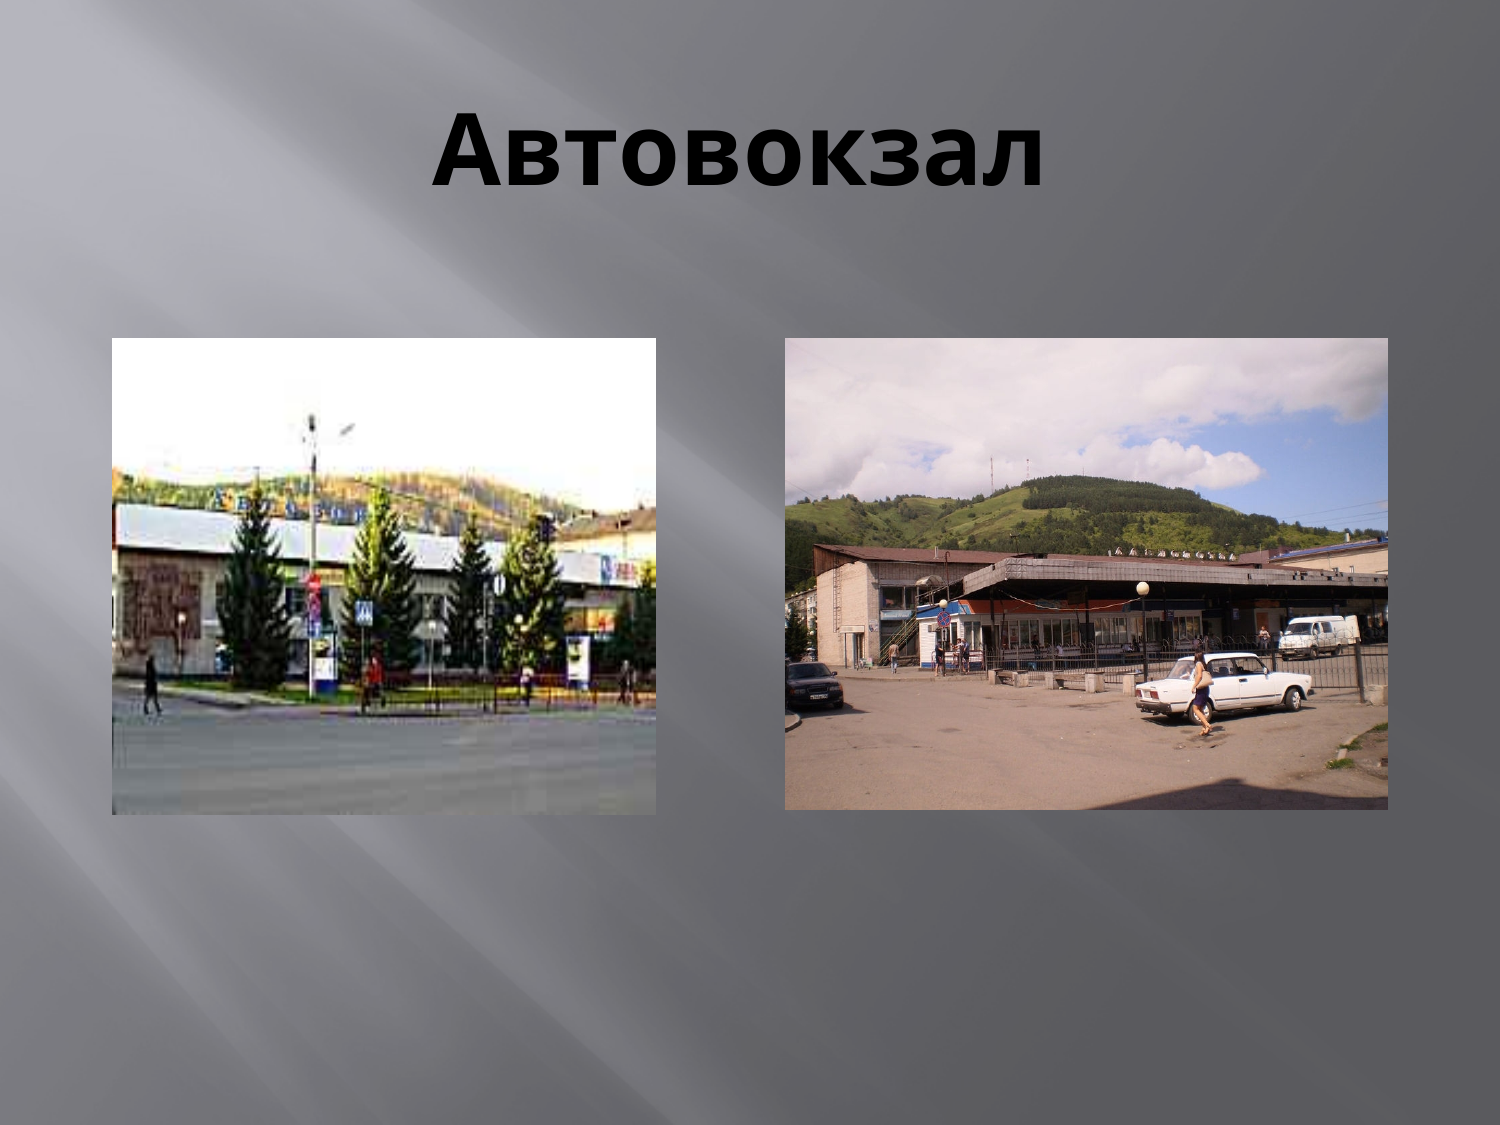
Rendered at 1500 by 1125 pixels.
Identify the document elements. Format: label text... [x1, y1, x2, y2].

picture [111, 337, 656, 815]
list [785, 337, 1389, 810]
title Автовокзал [64, 42, 1415, 249]
